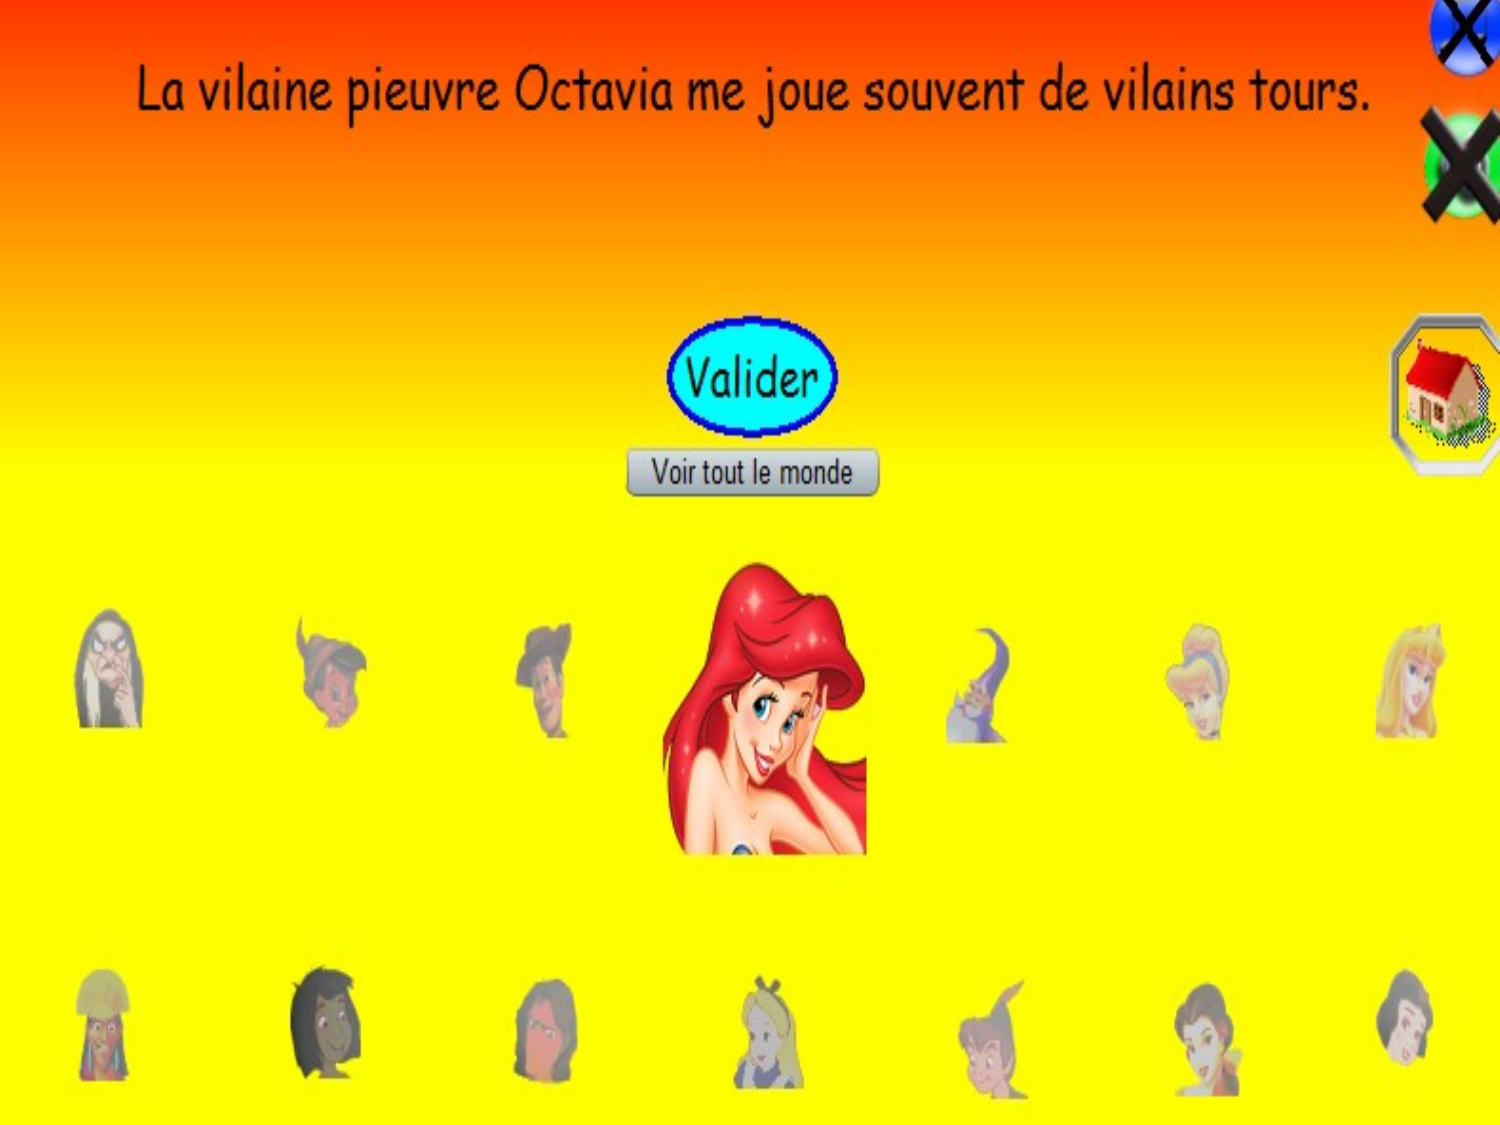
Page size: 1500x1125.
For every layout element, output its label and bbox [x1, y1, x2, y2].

list [0, 0, 1500, 1125]
